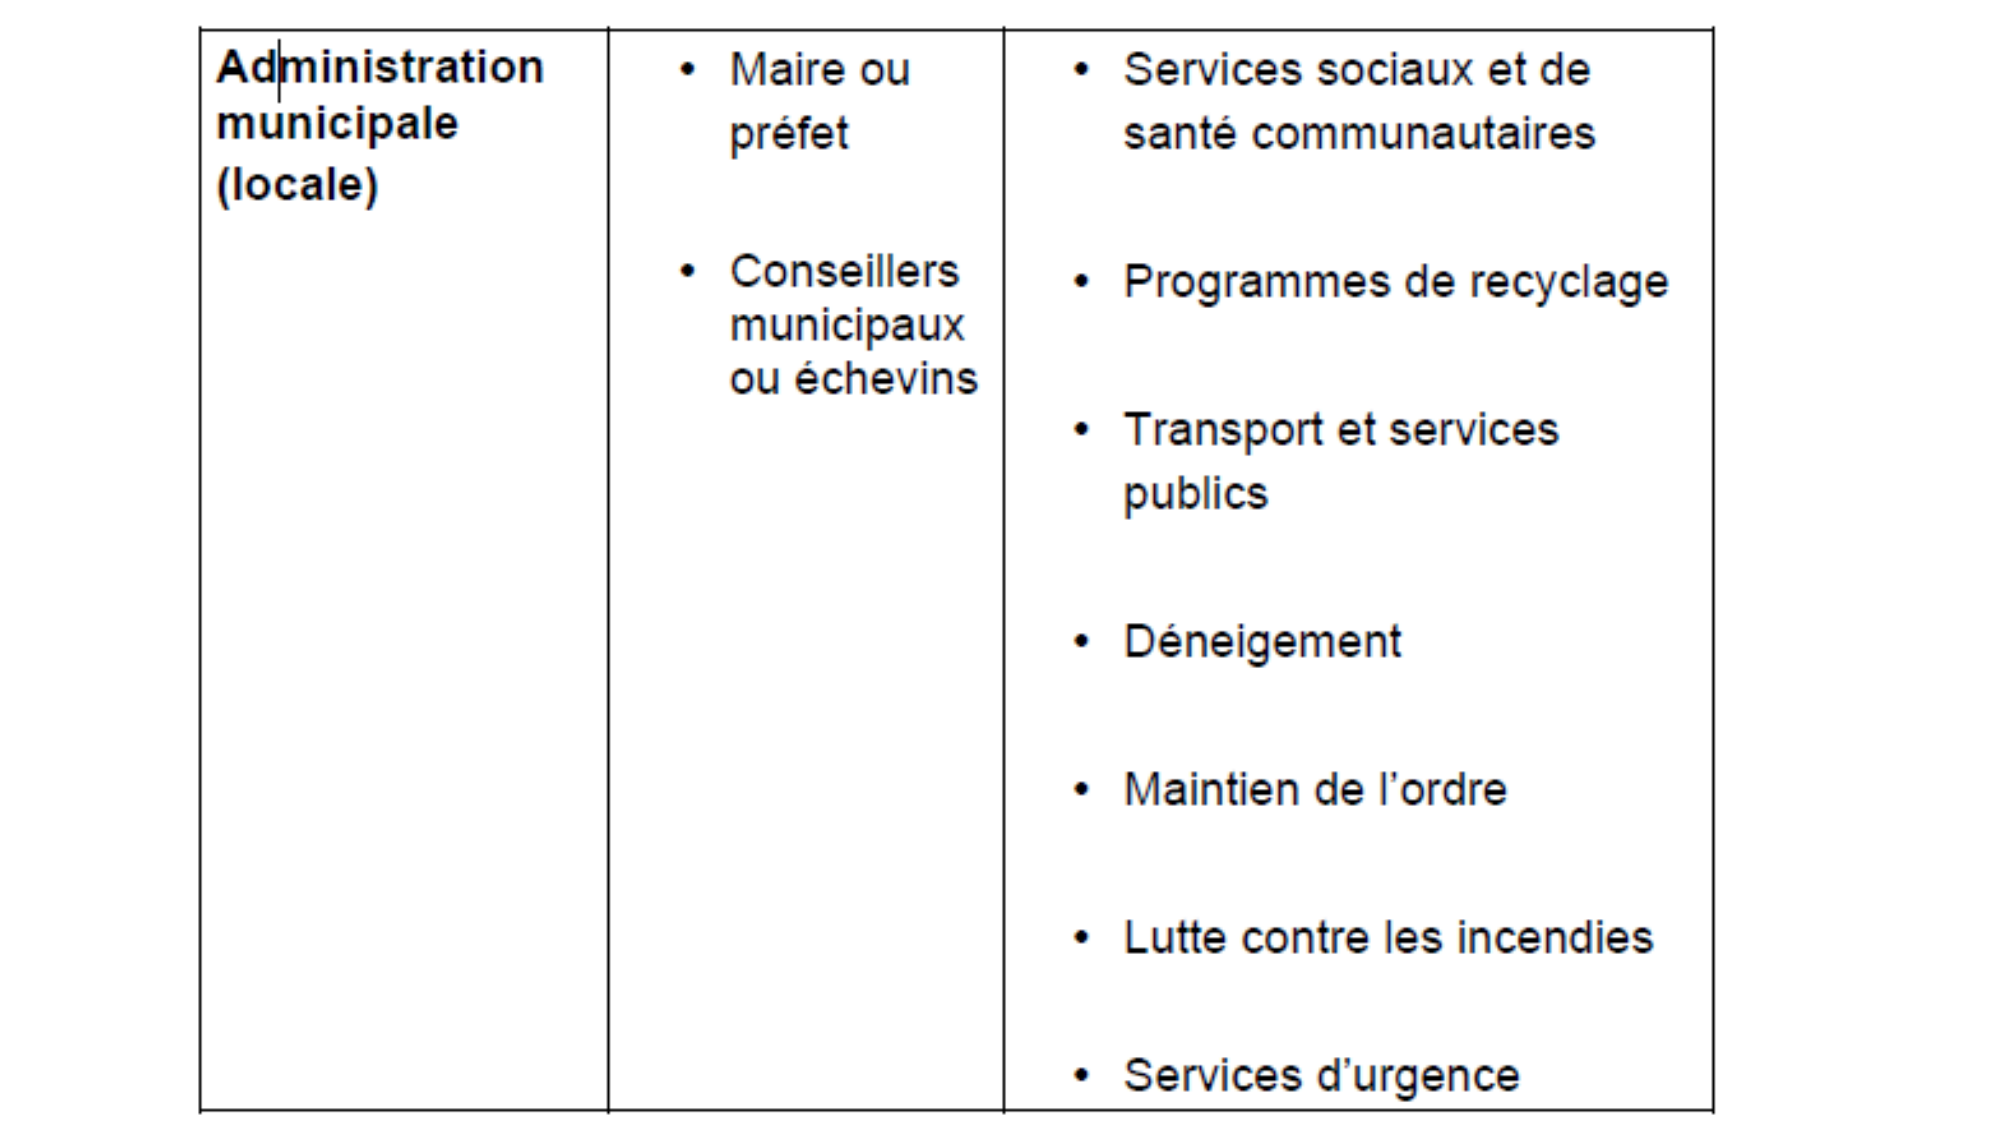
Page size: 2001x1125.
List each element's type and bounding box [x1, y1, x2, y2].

picture [169, 0, 1741, 1125]
